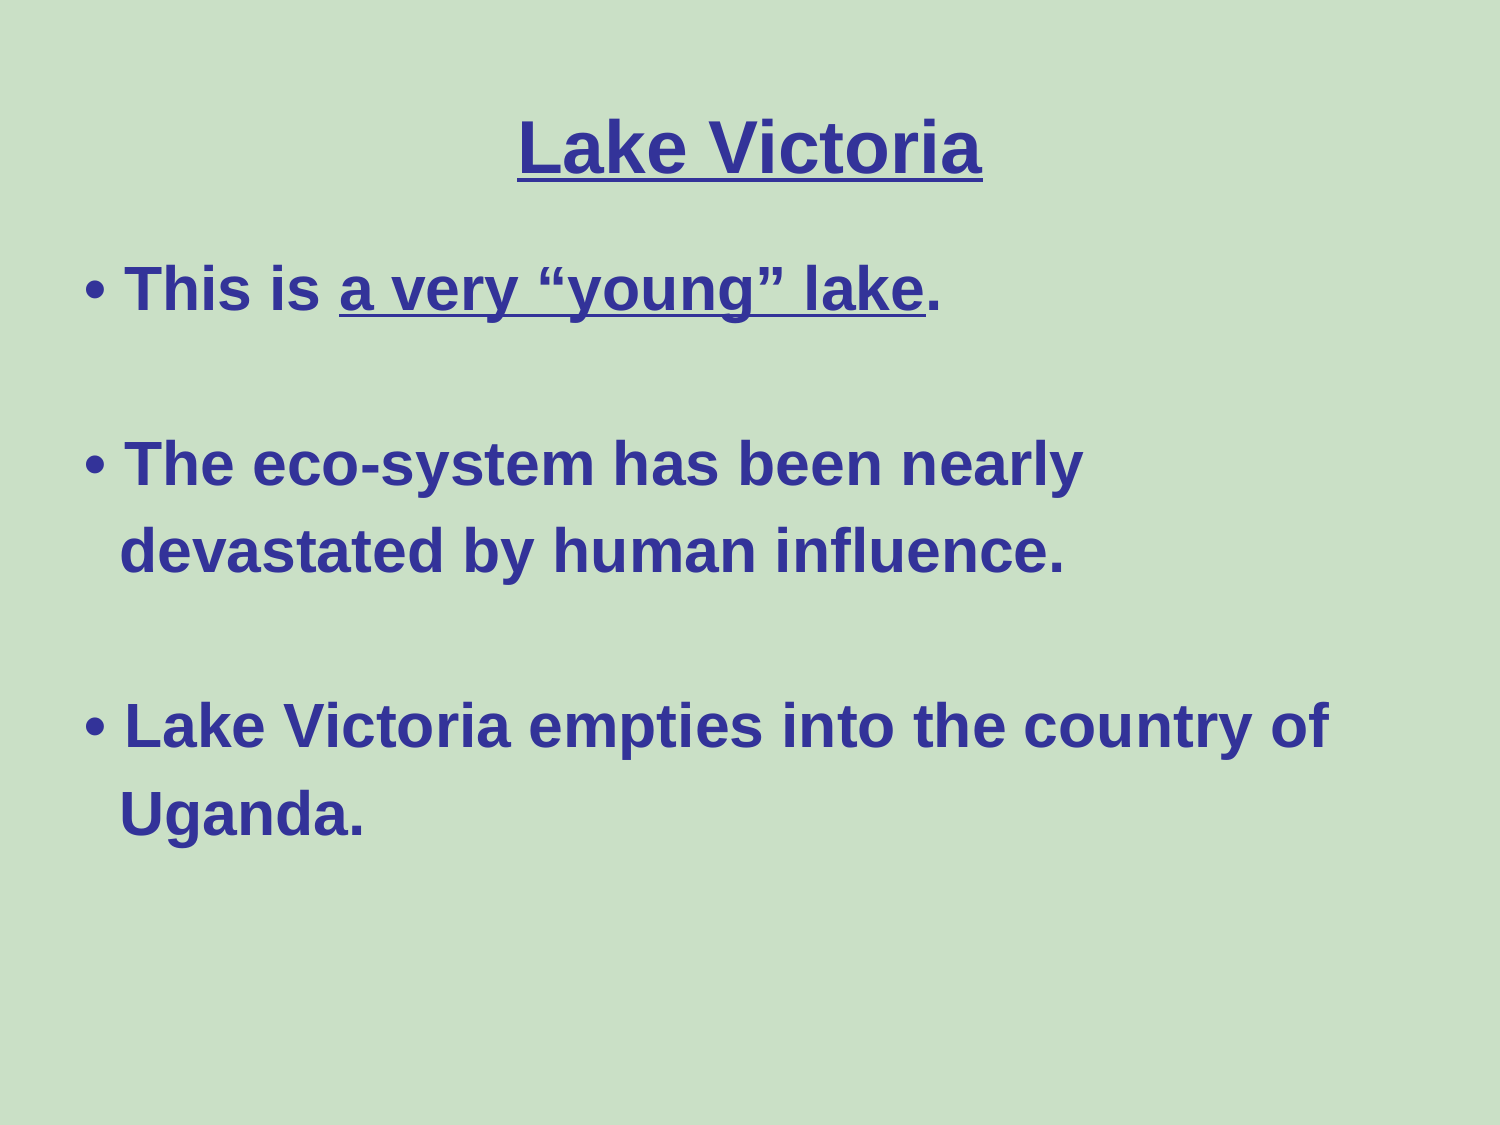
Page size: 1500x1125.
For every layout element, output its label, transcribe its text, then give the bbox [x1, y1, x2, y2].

subtitle • This is a very “young” lake. • The eco-system has been nearly devastated by human influence. • Lake Victoria empties into the country of Uganda. [69, 240, 1425, 931]
title Lake Victoria [112, 0, 1388, 240]
